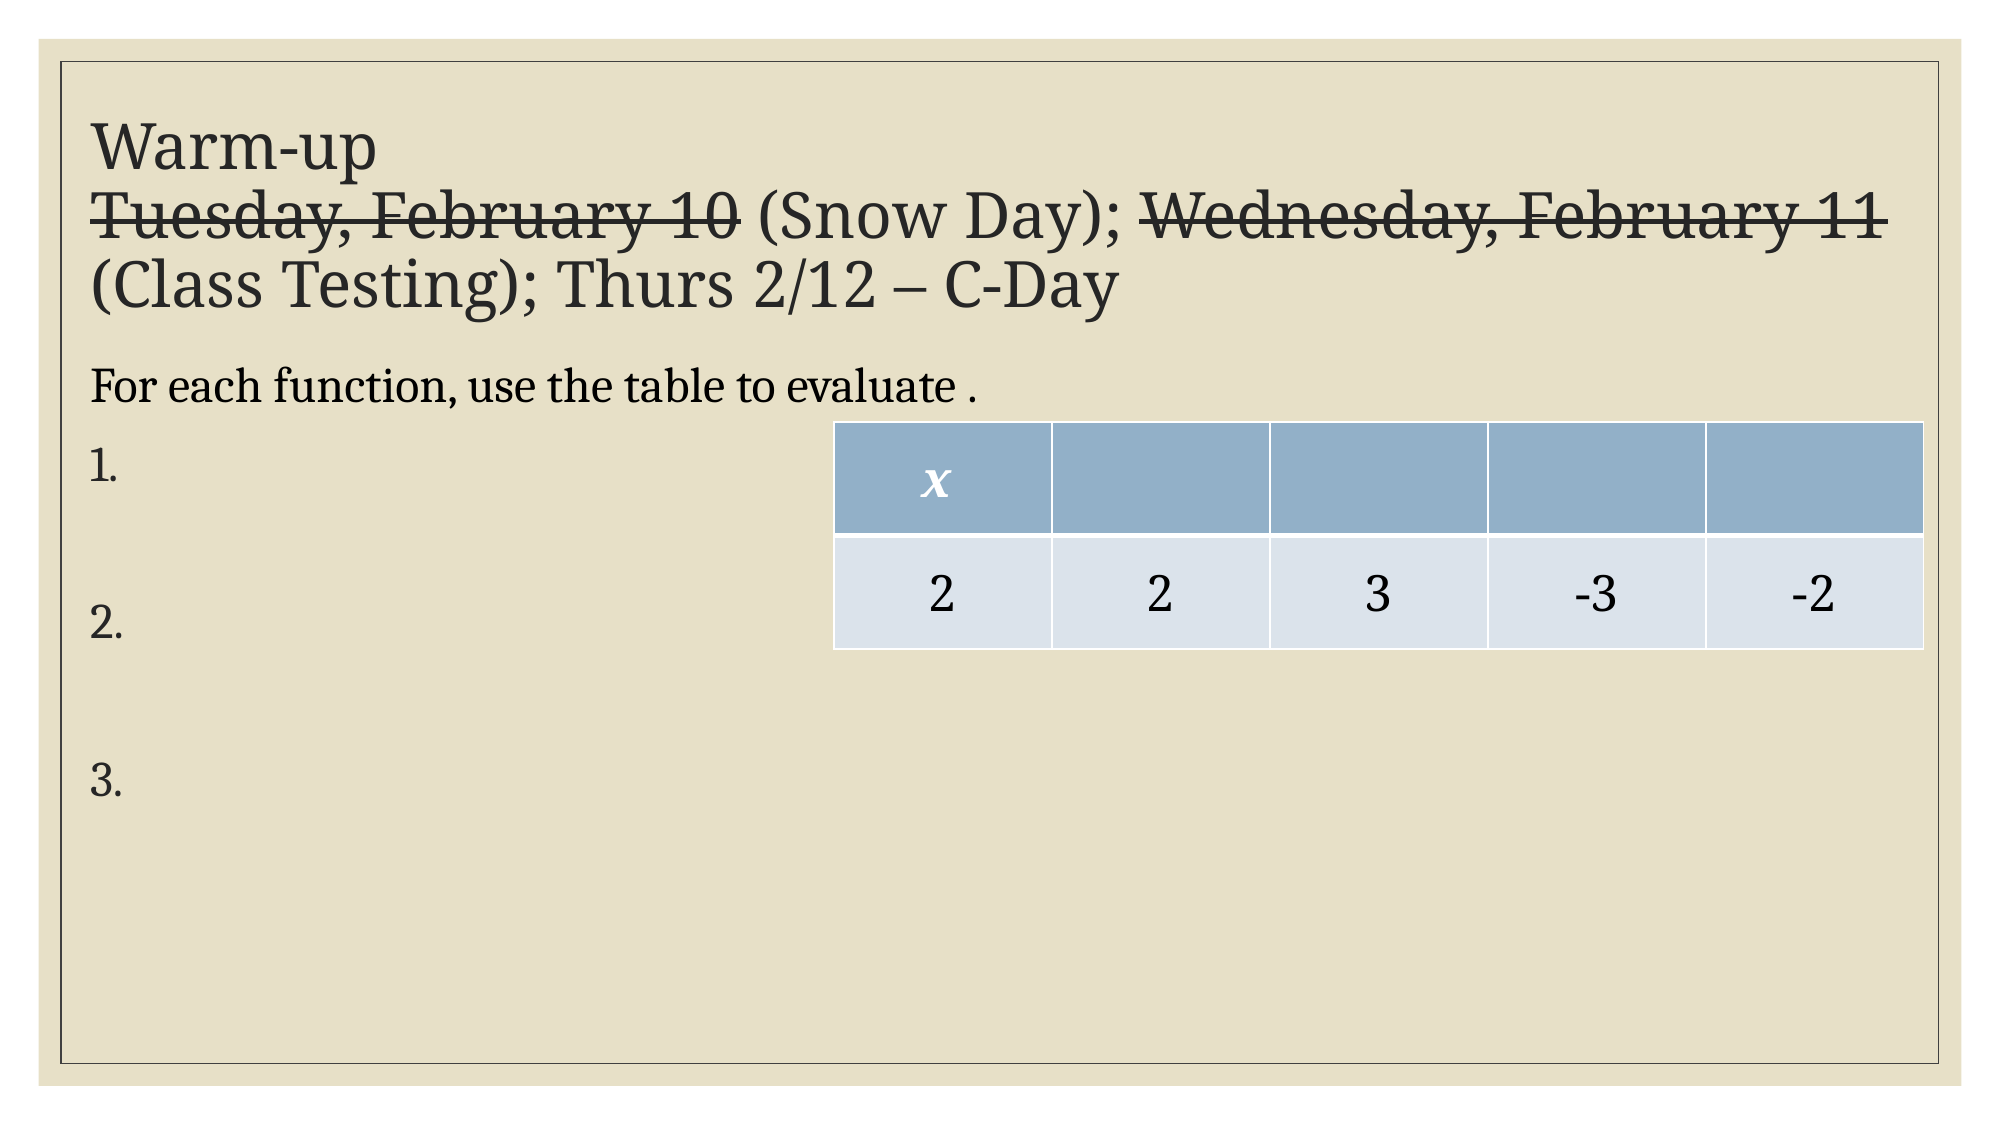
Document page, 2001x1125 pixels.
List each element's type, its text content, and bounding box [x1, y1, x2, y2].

title Warm-up Tuesday, February 10 (Snow Day); Wednesday, February 11 (Class Testing); Thurs 2/12 – C-Day [75, 105, 1924, 331]
